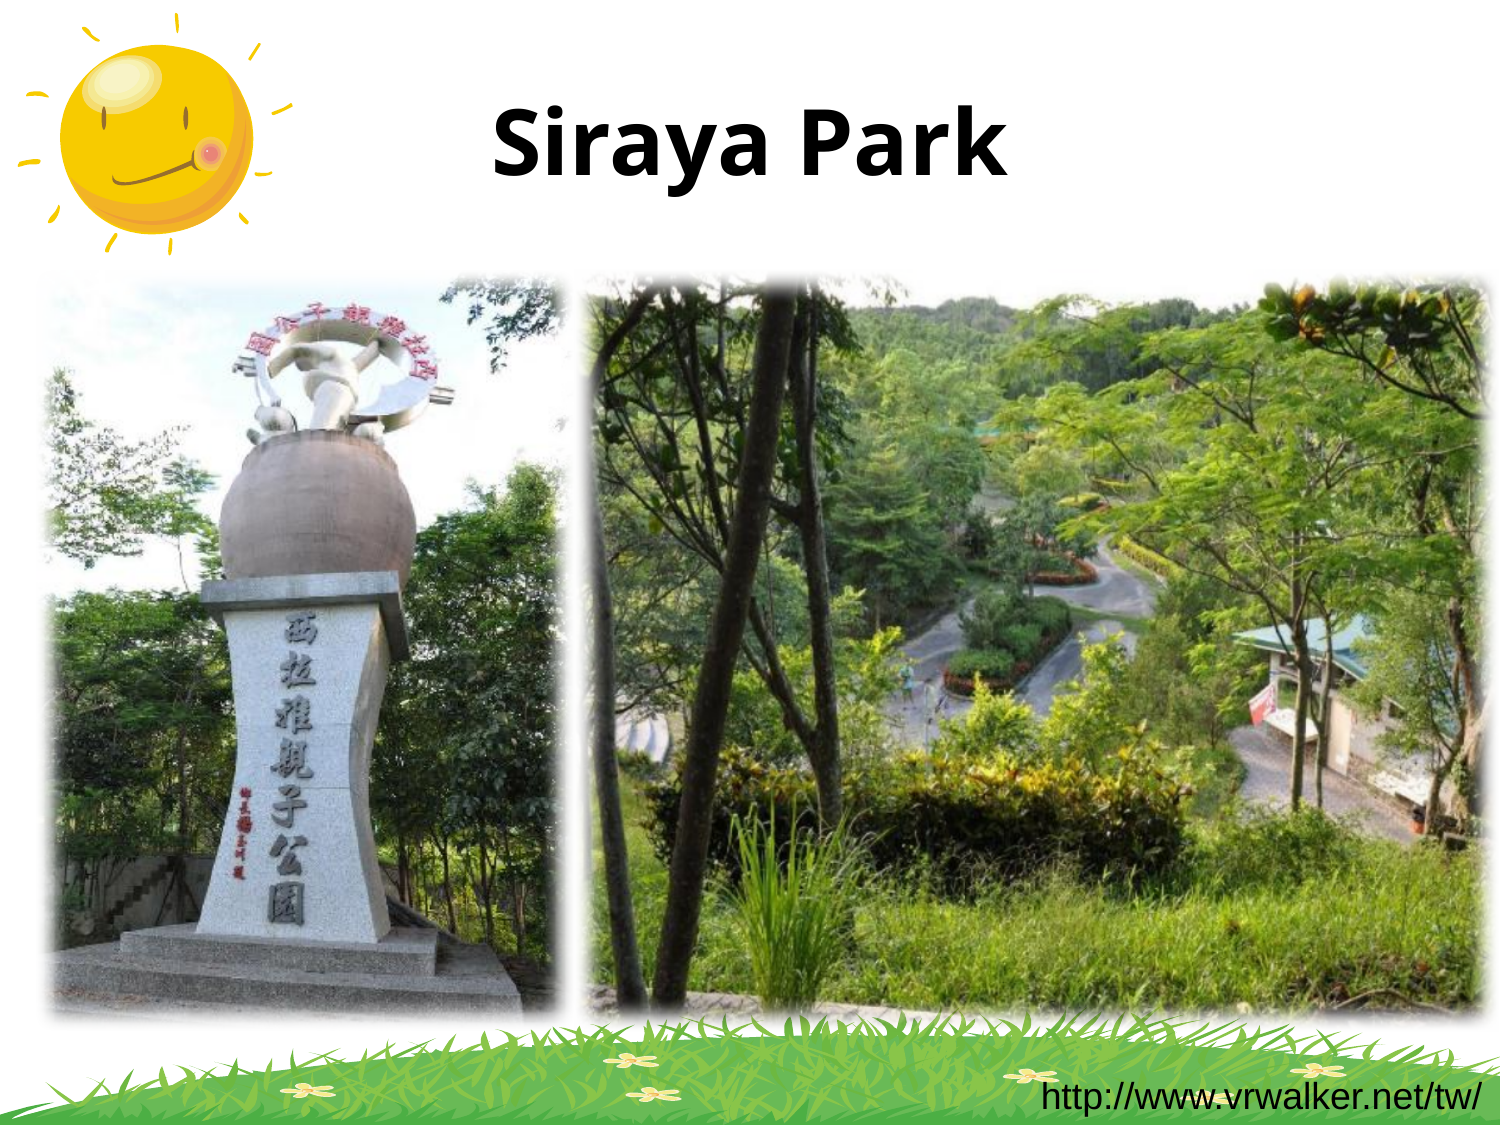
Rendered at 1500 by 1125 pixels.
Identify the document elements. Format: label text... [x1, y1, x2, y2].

picture [34, 269, 1500, 1032]
text_box http://www.vrwalker.net/tw/ [1026, 1064, 1498, 1124]
title Siraya Park [165, 45, 1335, 233]
